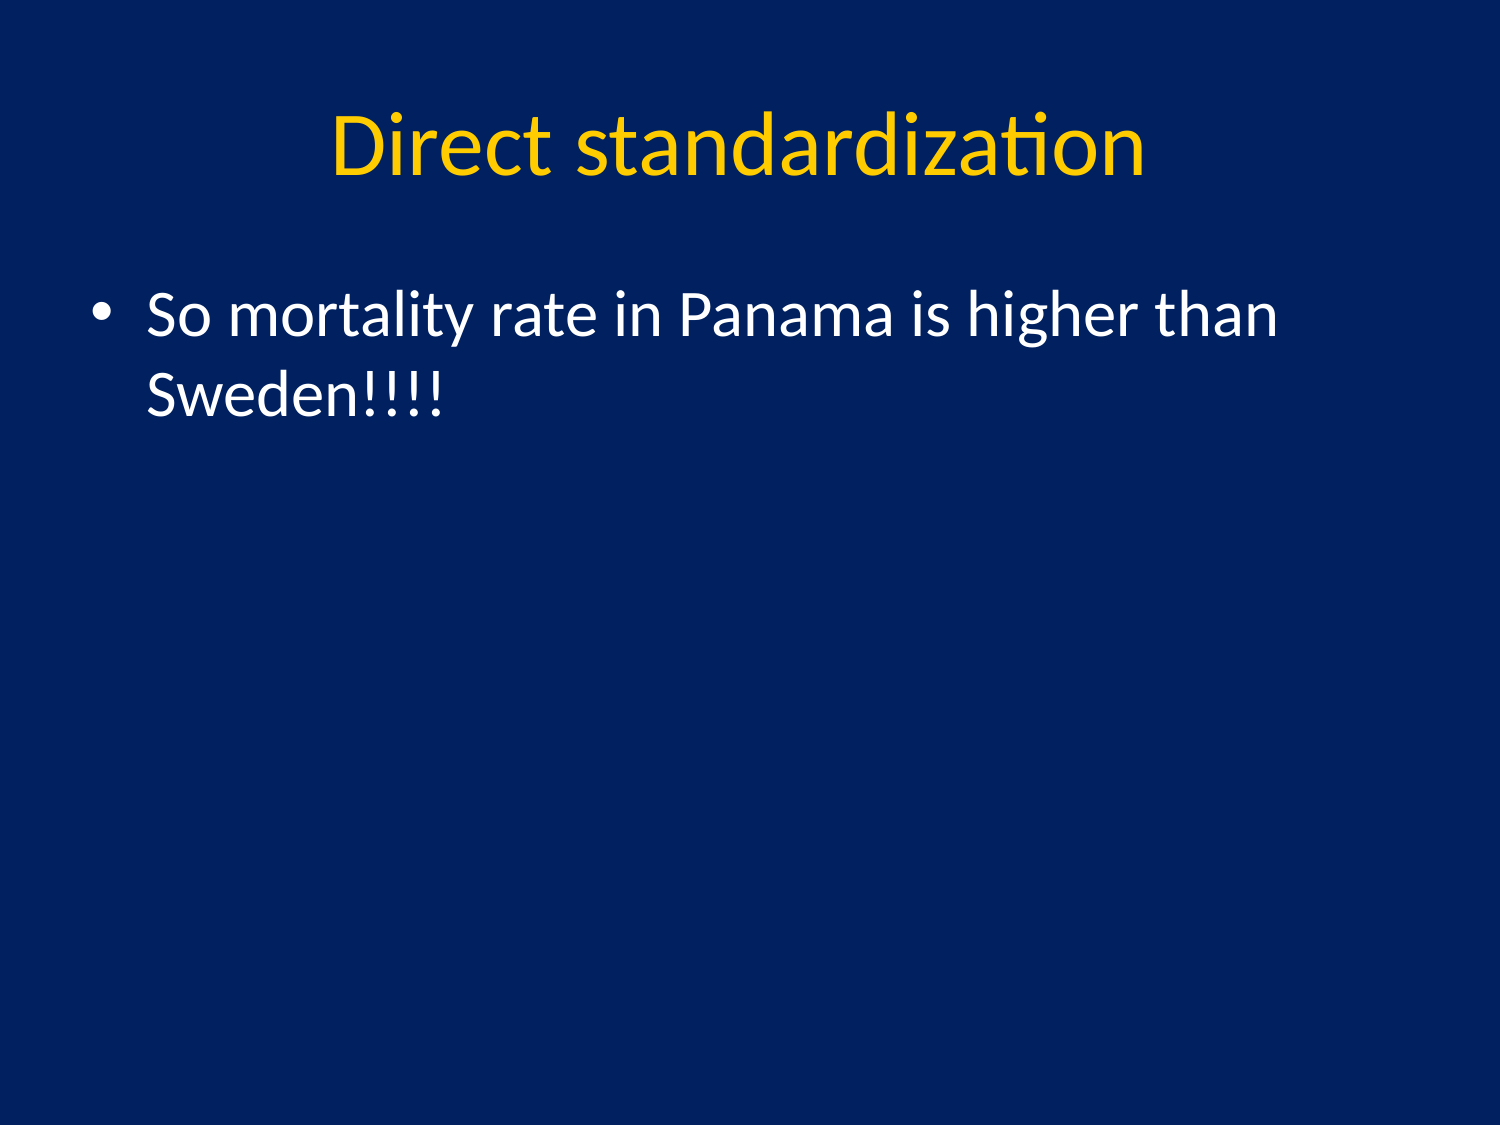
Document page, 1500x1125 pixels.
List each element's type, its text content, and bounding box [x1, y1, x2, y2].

list So mortality rate in Panama is higher than Sweden!!!! [75, 262, 1425, 1005]
title Direct standardization [75, 45, 1425, 233]
